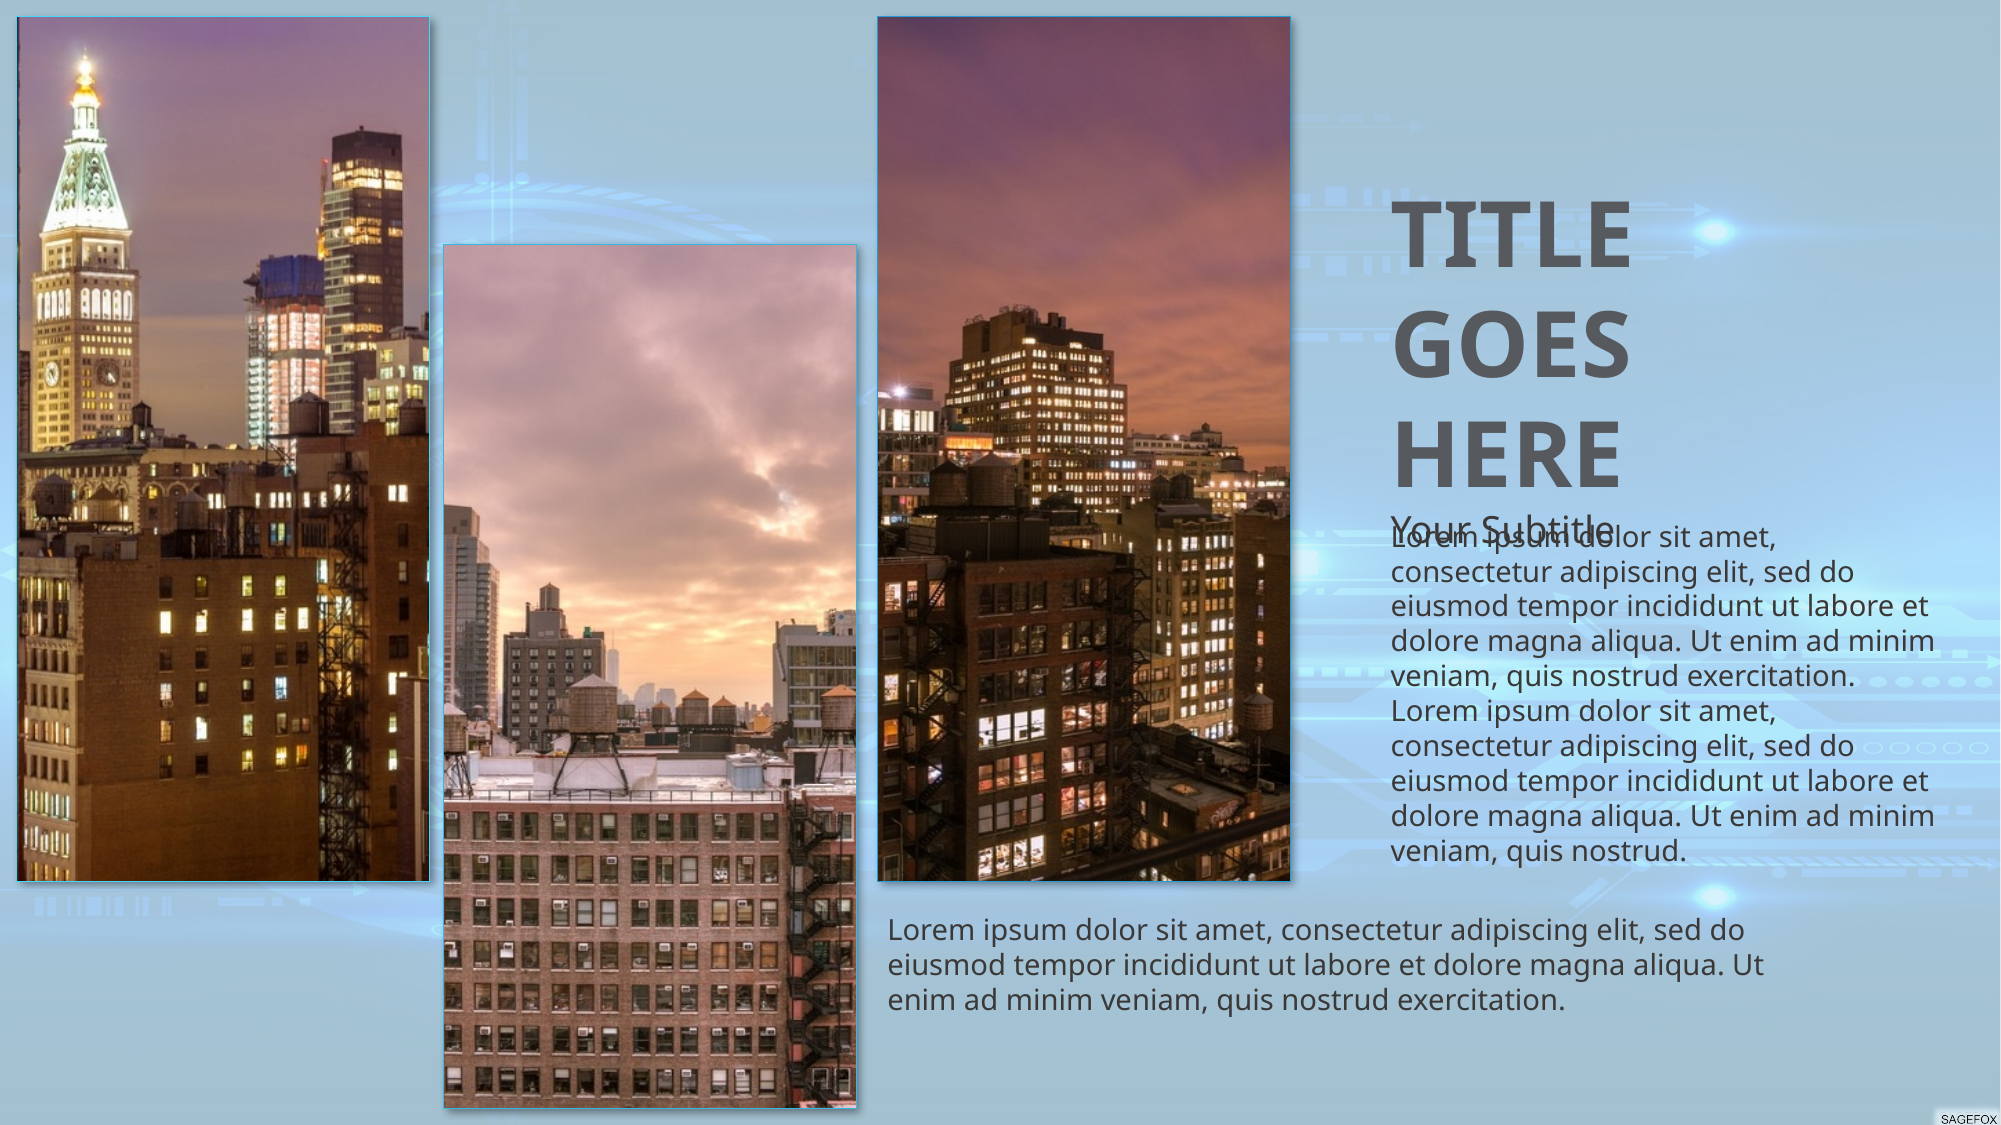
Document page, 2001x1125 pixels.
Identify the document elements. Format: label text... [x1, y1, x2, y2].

picture [1938, 1114, 1999, 1125]
text_box Lorem ipsum dolor sit amet, consectetur adipiscing elit, sed do eiusmod tempor incididunt ut labore et dolore magna aliqua. Ut enim ad minim veniam, quis nostrud exercitation. Lorem ipsum dolor sit amet, consectetur adipiscing elit, sed do eiusmod tempor incididunt ut labore et dolore magna aliqua. Ut enim ad minim veniam, quis nostrud. [1375, 510, 1960, 875]
text_box [442, 243, 857, 1110]
text_box TITLE GOES HERE Your Subtitle [1375, 168, 1862, 510]
text_box [877, 16, 1292, 882]
text_box Lorem ipsum dolor sit amet, consectetur adipiscing elit, sed do eiusmod tempor incididunt ut labore et dolore magna aliqua. Ut enim ad minim veniam, quis nostrud exercitation. [872, 904, 1813, 1024]
text_box [16, 16, 431, 882]
